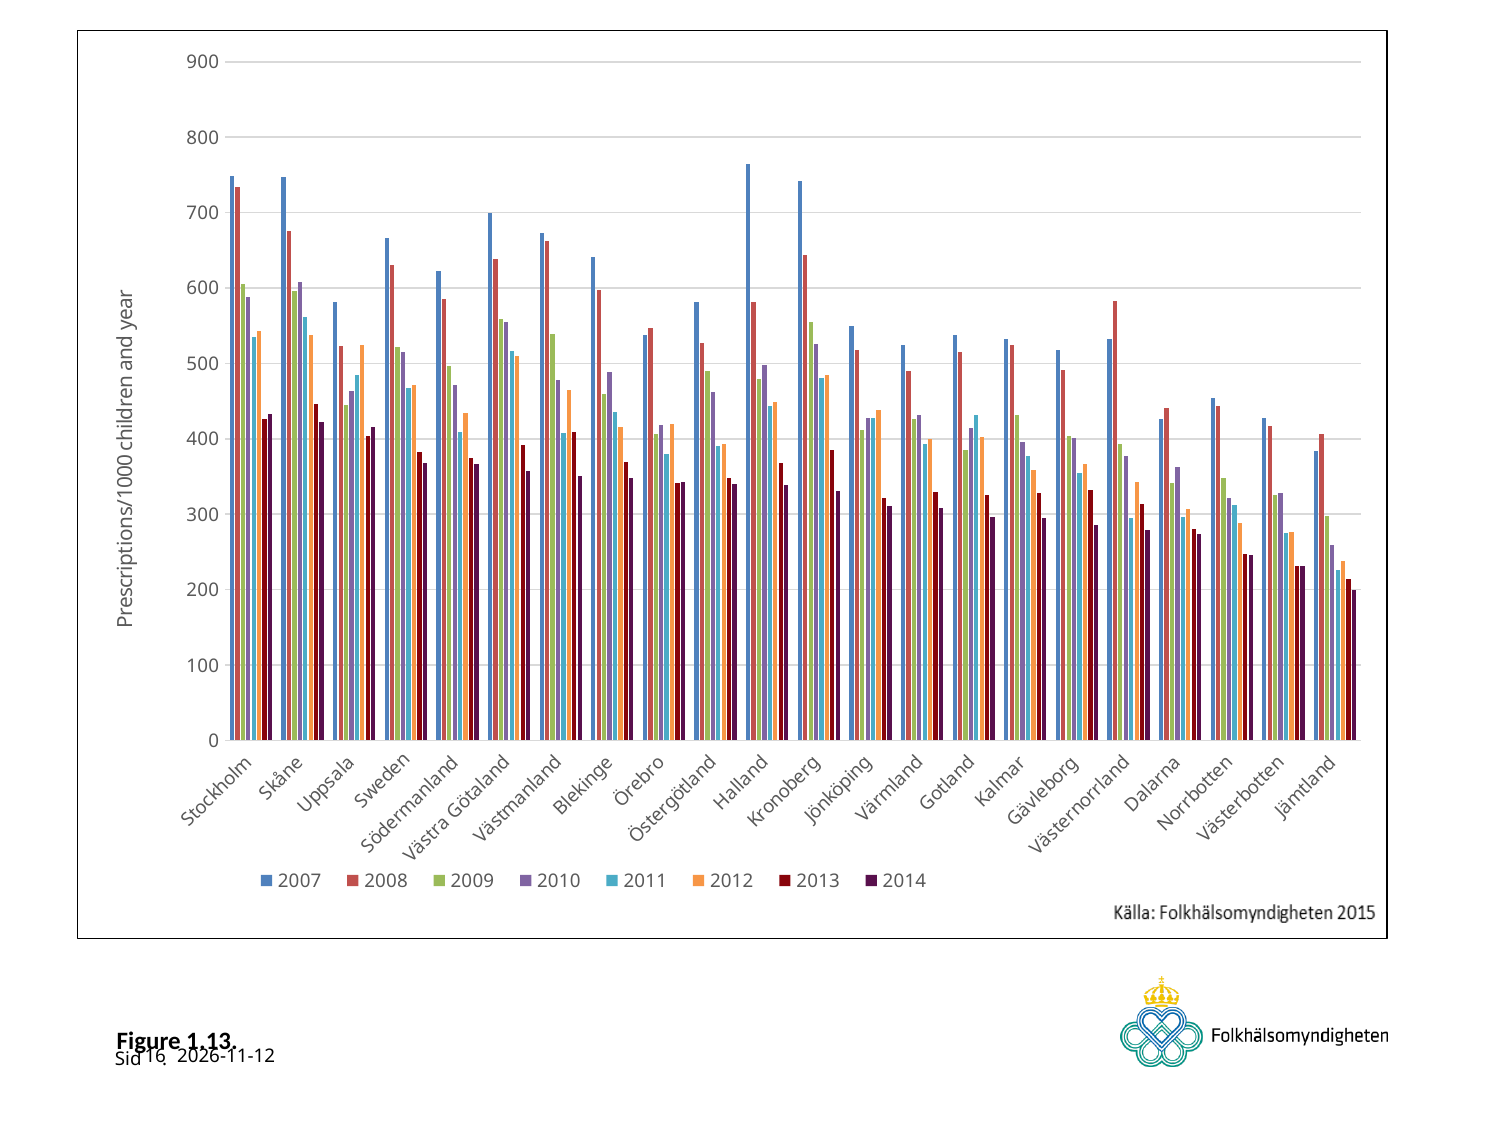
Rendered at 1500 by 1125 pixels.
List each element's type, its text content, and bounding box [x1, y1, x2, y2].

slide_number 16 [116, 1055, 167, 1070]
chart [76, 29, 1389, 940]
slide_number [177, 1055, 306, 1070]
title Figure 1.13. [116, 987, 597, 1055]
picture [1120, 976, 1388, 1067]
